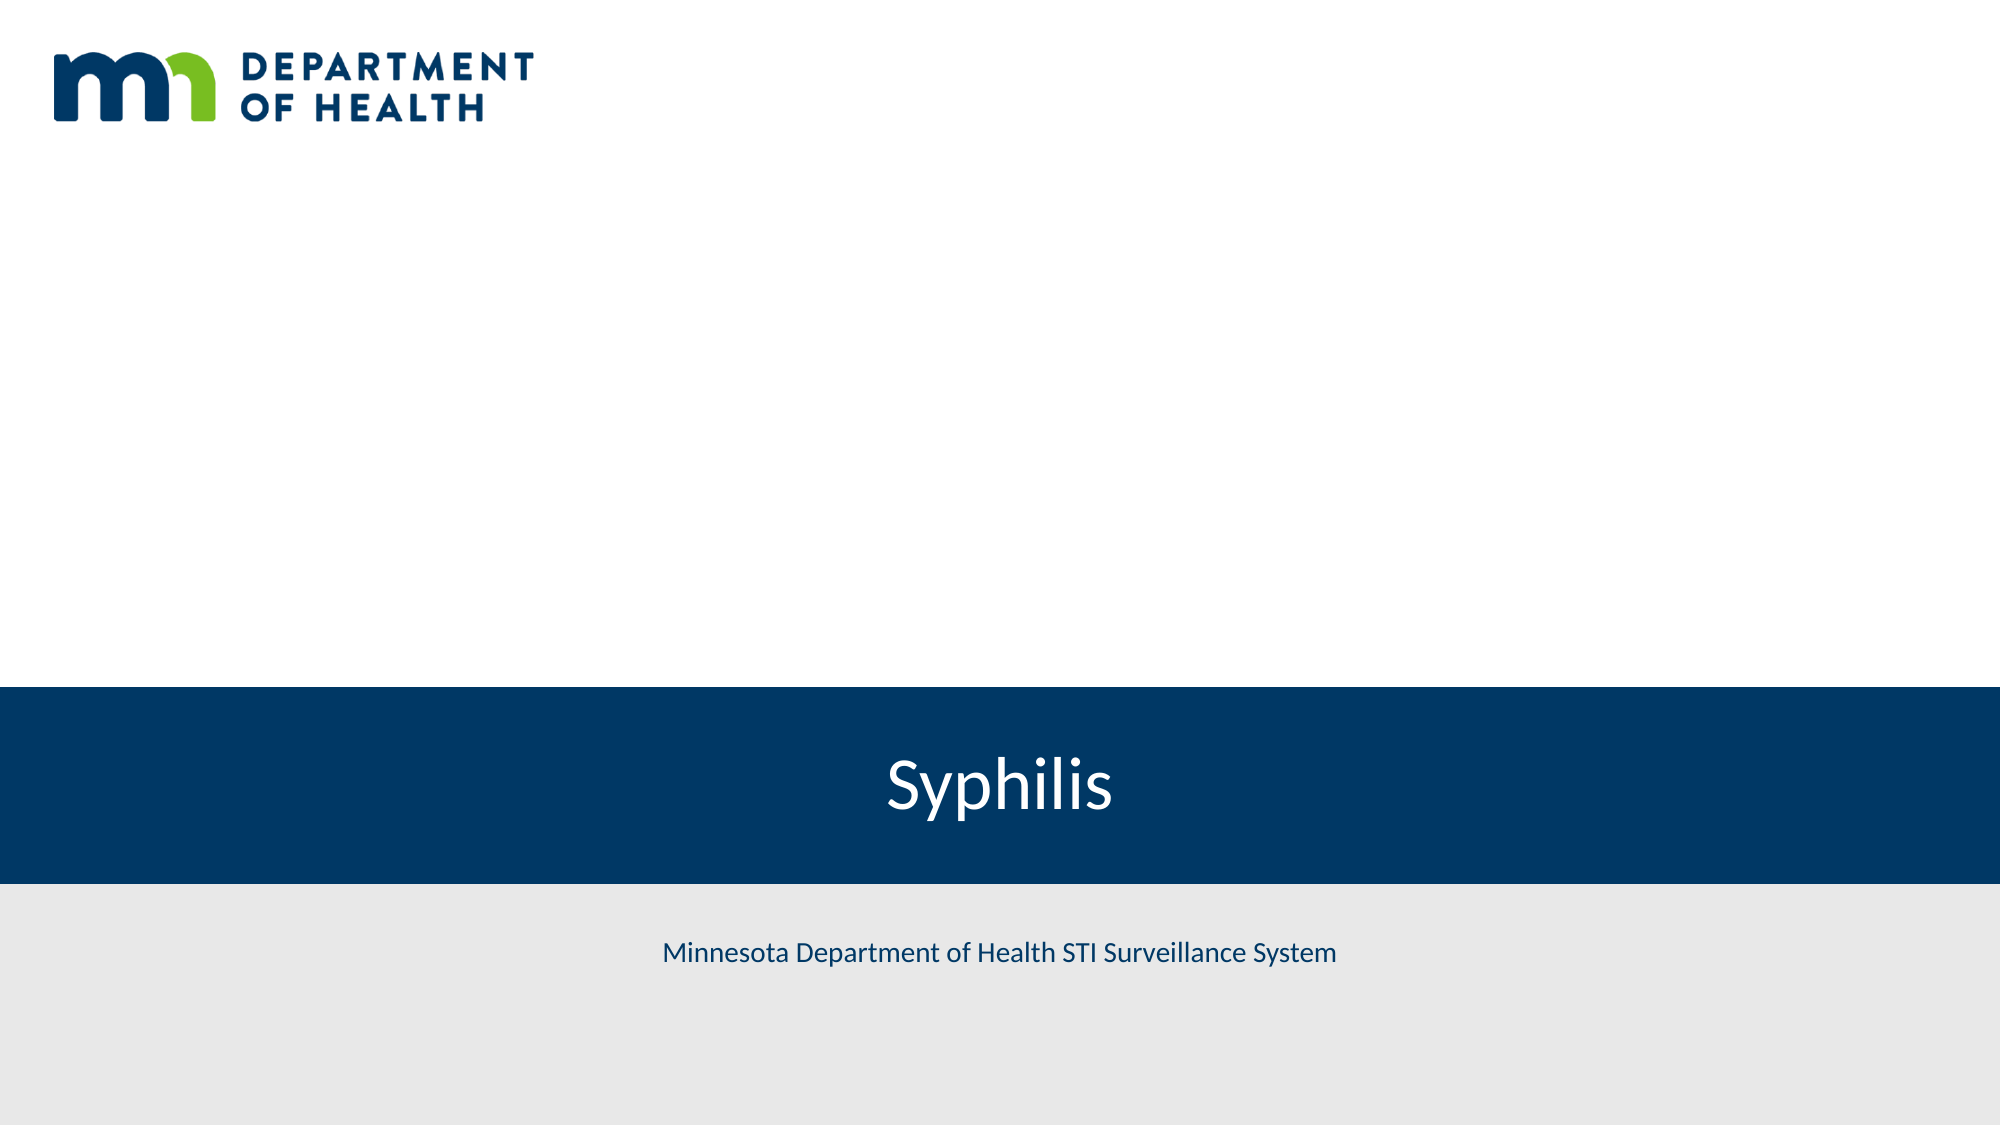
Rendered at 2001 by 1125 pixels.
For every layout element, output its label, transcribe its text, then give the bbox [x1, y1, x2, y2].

list Minnesota Department of Health STI Surveillance System [459, 925, 1541, 1075]
picture [54, 52, 542, 122]
title Syphilis [0, 687, 2000, 884]
